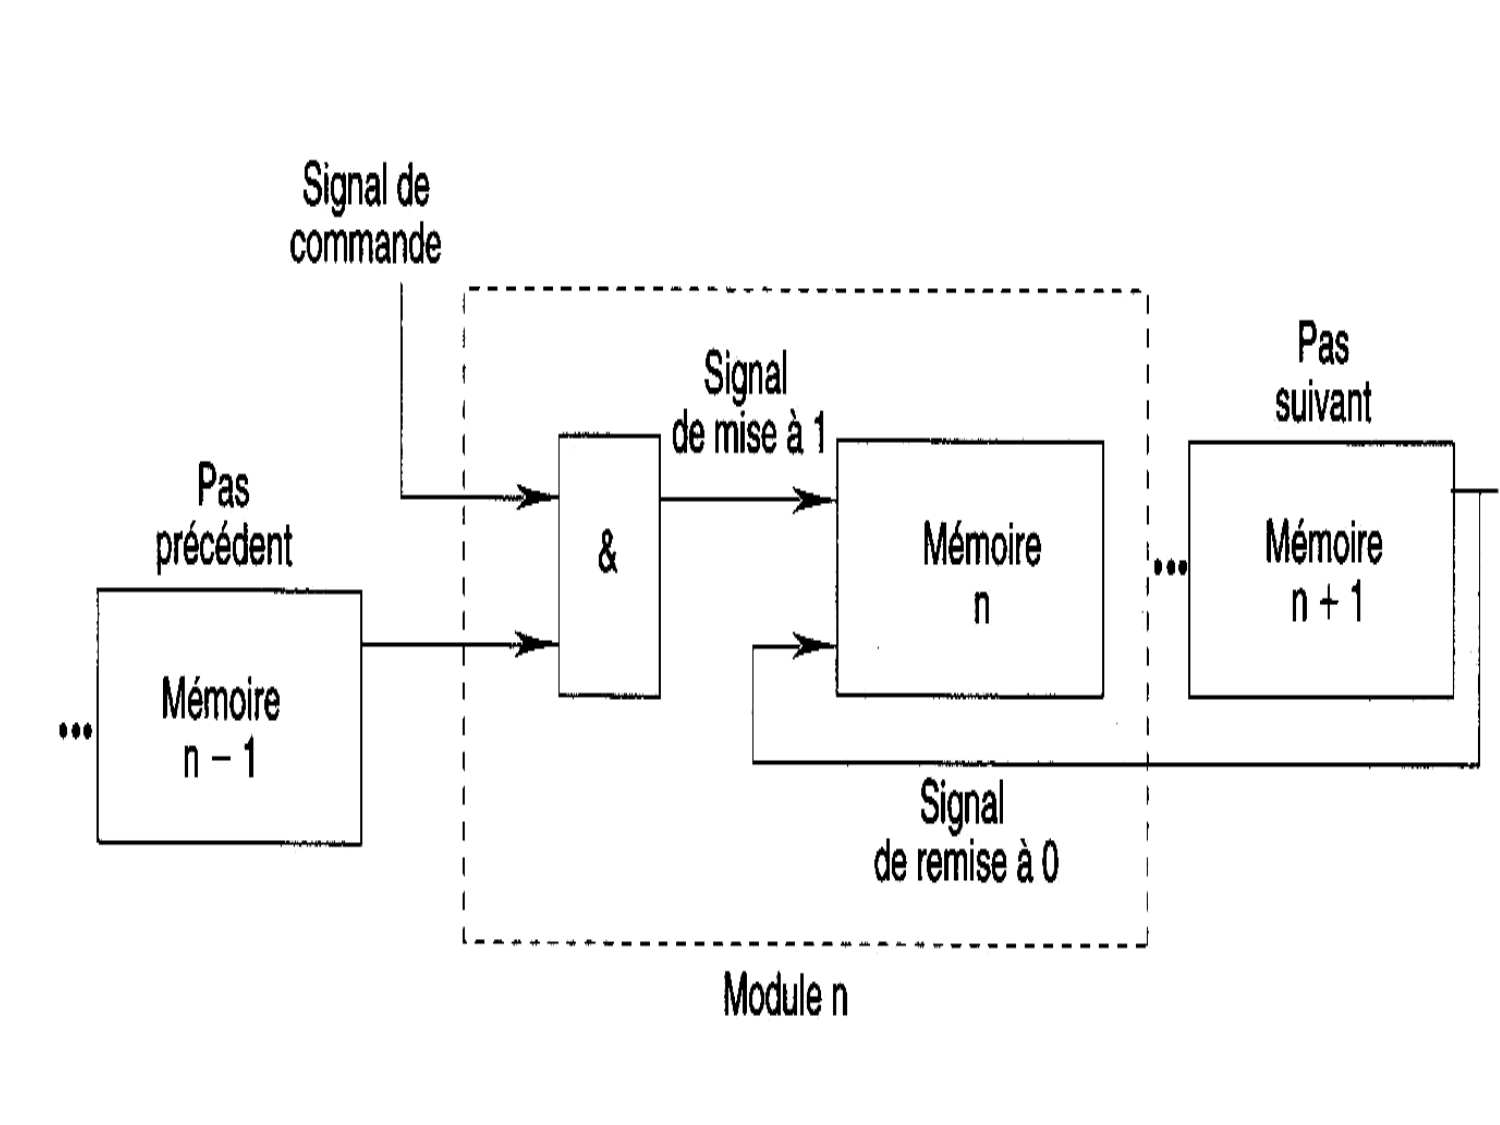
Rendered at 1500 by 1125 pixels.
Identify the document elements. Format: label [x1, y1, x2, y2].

picture [52, 148, 1500, 1036]
